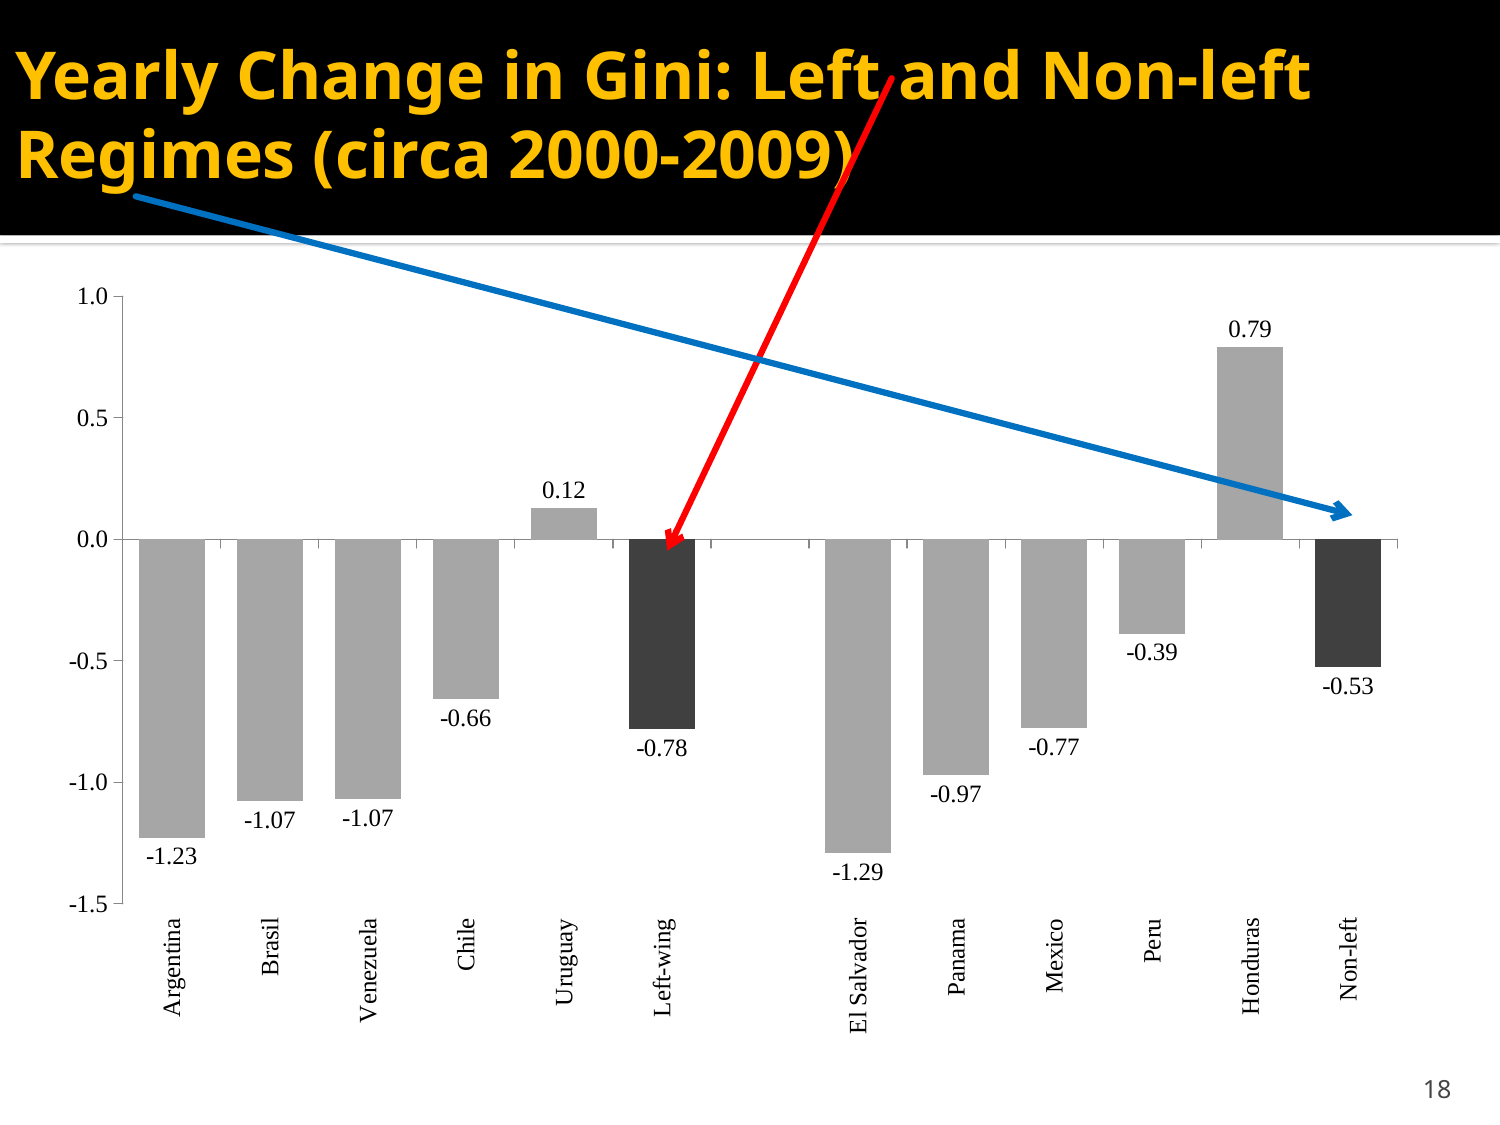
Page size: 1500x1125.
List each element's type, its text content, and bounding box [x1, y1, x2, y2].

chart [41, 267, 1425, 1050]
title Yearly Change in Gini: Left and Non-left Regimes (circa 2000-2009) [0, 25, 1500, 279]
slide_number 18 [1345, 1062, 1467, 1108]
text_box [135, 196, 1353, 516]
